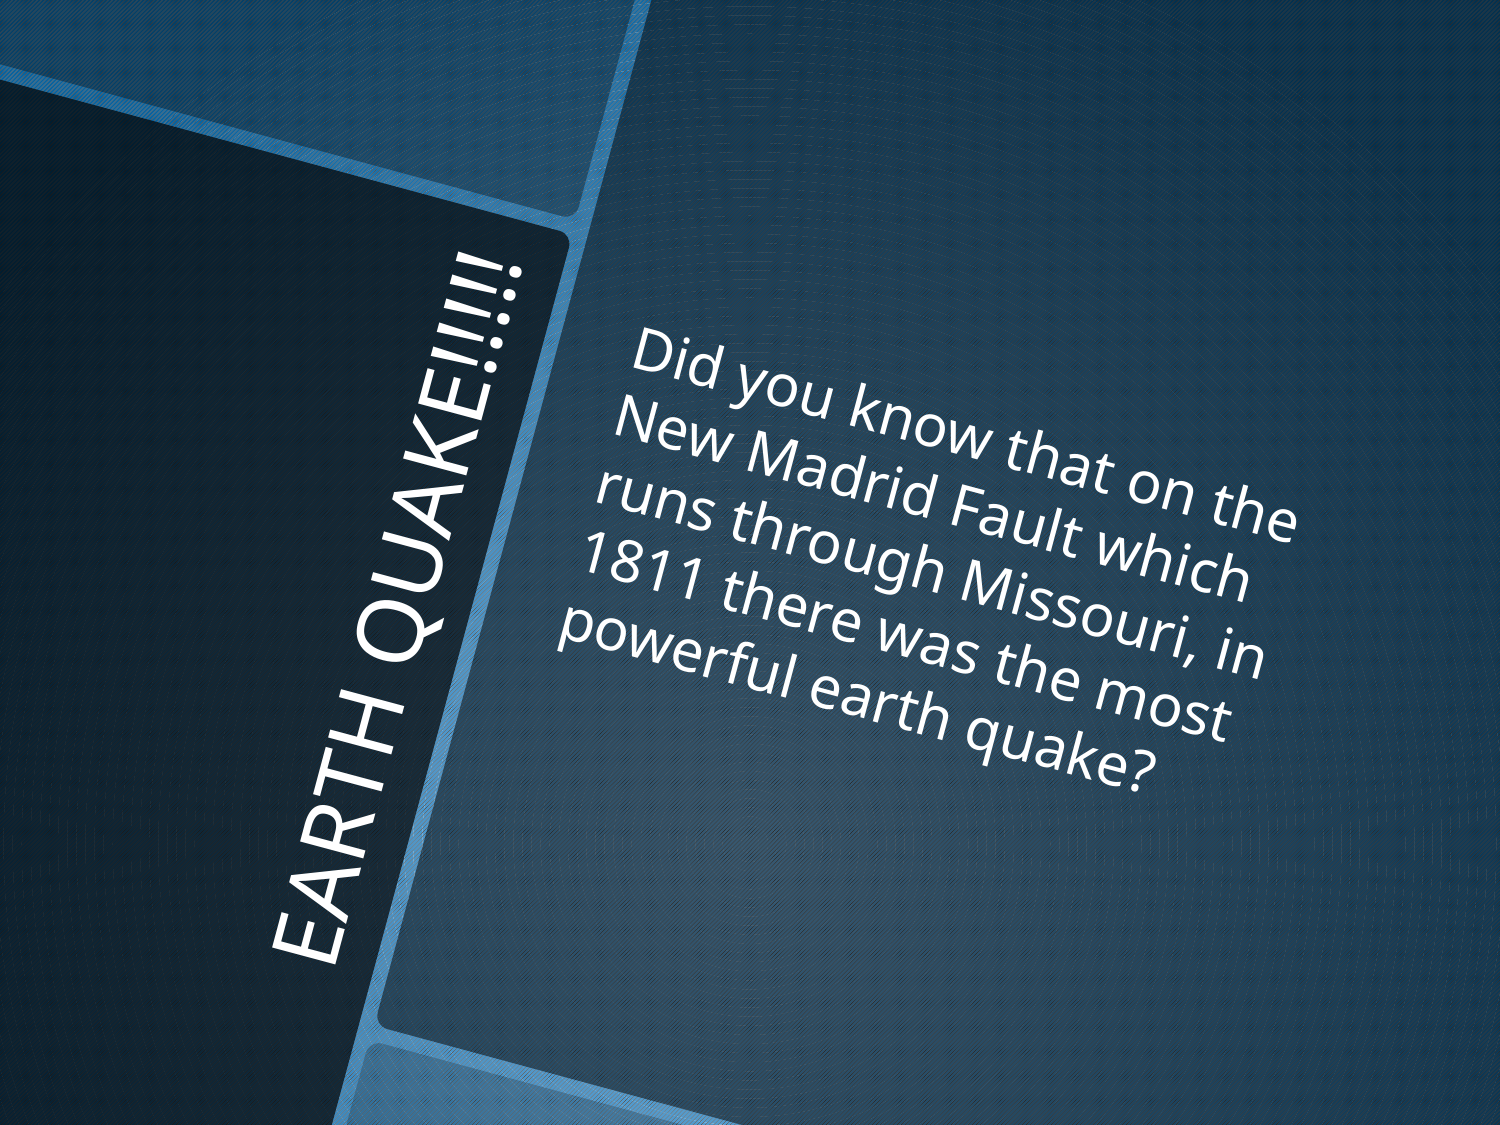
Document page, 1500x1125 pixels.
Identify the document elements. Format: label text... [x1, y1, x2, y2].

title EARTH QUAKE!!!!! [69, 181, 554, 1056]
list Did you know that on the New Madrid Fault which runs through Missouri, in 1811 there was the most powerful earth quake? [475, 72, 1430, 1076]
